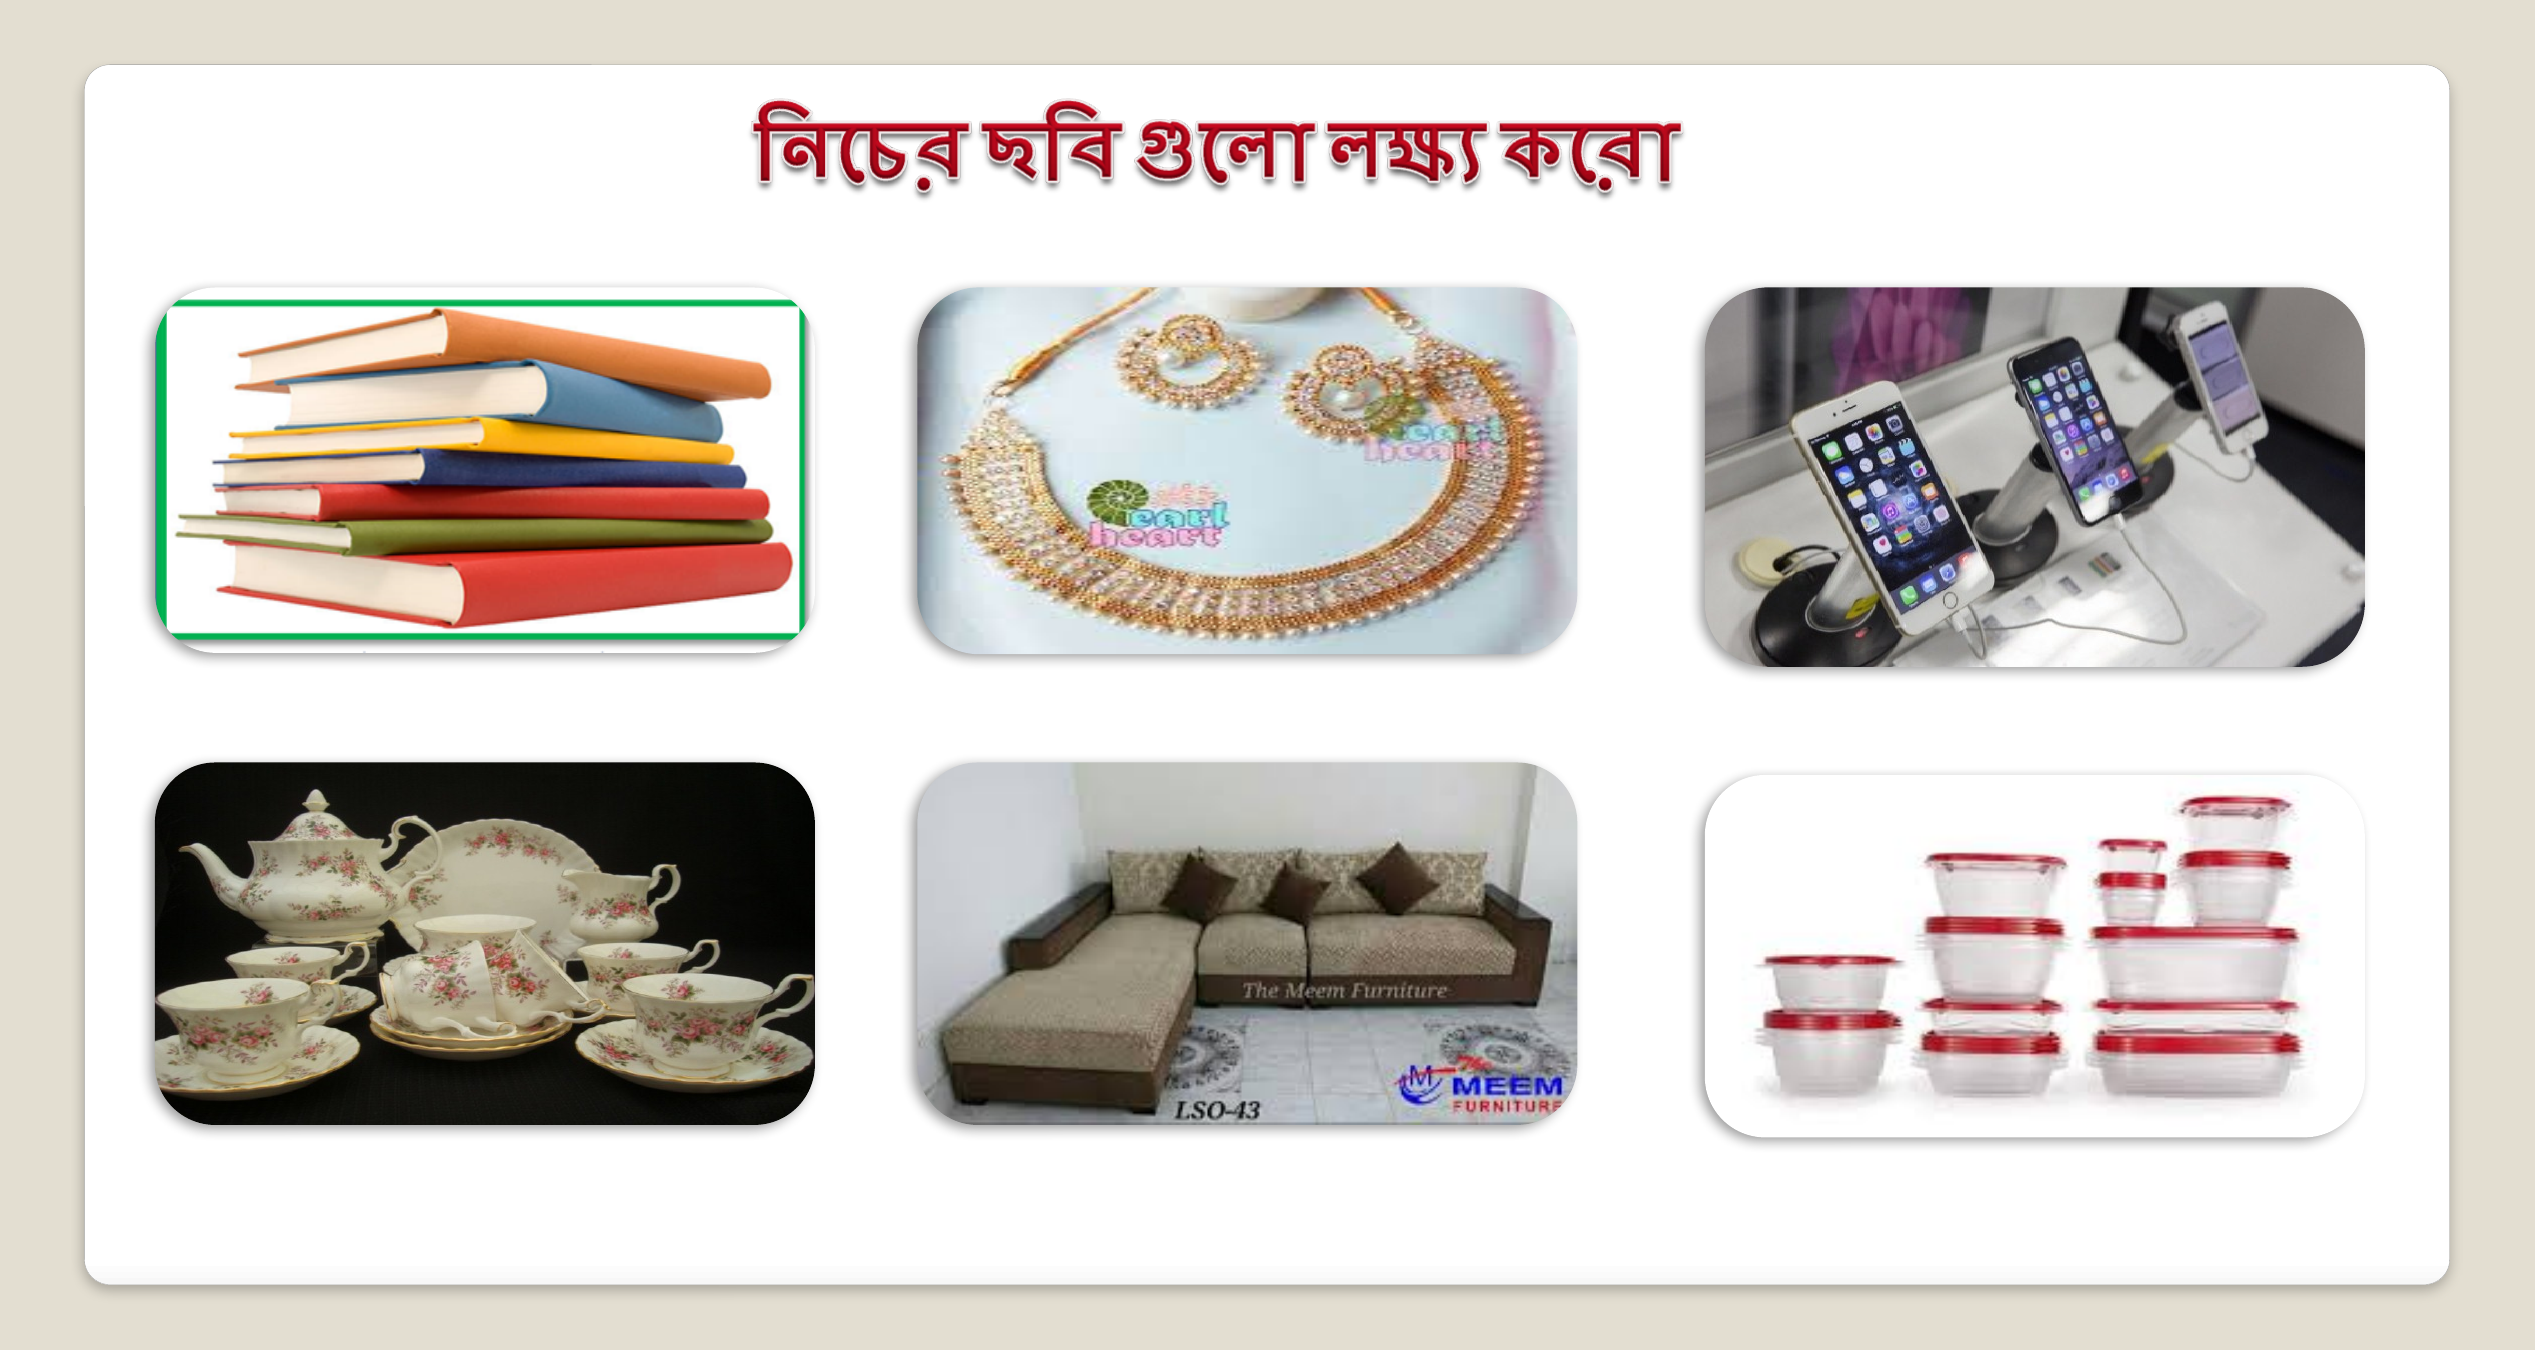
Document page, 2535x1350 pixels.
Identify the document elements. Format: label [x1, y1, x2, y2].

picture [1704, 774, 2366, 1138]
picture [917, 762, 1578, 1126]
picture [692, 74, 1741, 230]
picture [1704, 287, 2366, 667]
picture [154, 762, 816, 1126]
picture [154, 287, 816, 654]
picture [917, 287, 1578, 655]
